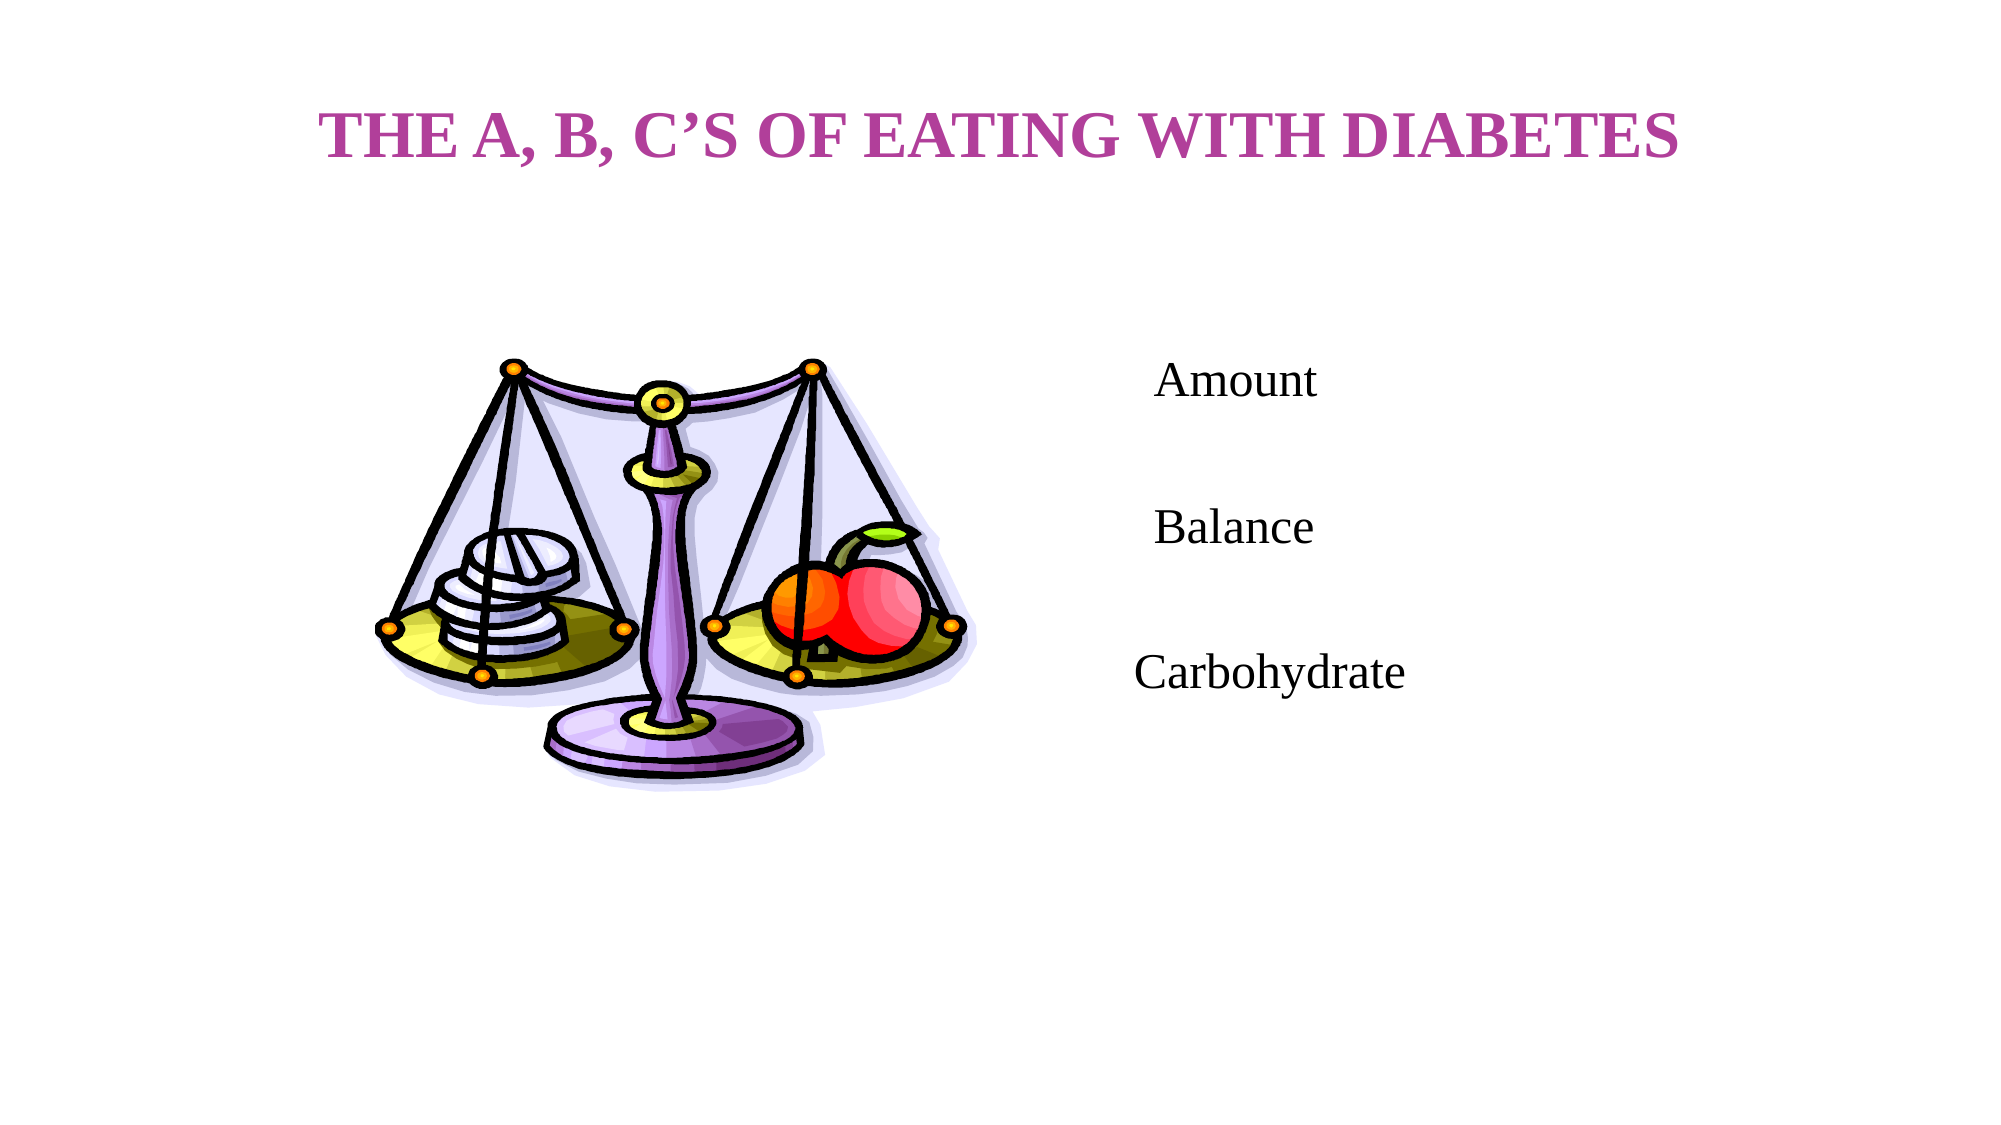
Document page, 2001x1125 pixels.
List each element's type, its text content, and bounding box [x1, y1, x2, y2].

title The A, B, C’s of Eating with Diabetes [150, 50, 1850, 213]
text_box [374, 349, 988, 801]
list Amount Balance Carbohydrate [1093, 331, 1719, 1006]
